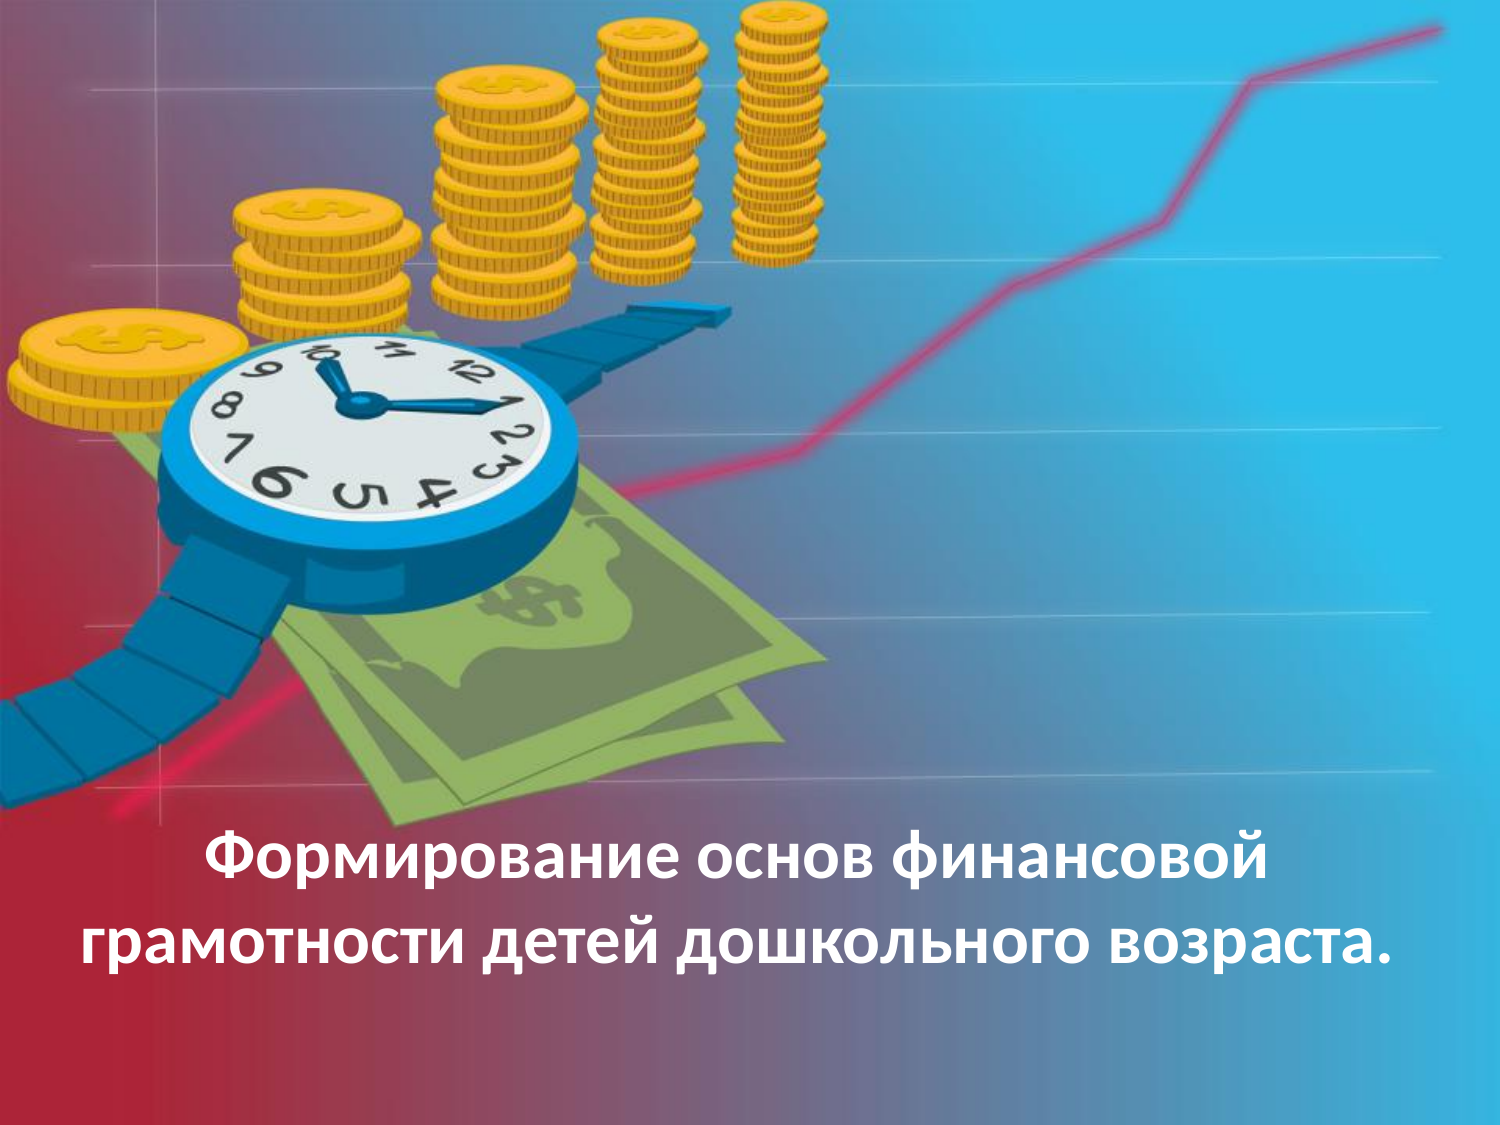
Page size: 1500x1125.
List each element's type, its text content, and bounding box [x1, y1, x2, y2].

title Формирование основ финансовой грамотности детей дошкольного возраста. [64, 763, 1412, 1023]
picture [0, 0, 1500, 1125]
